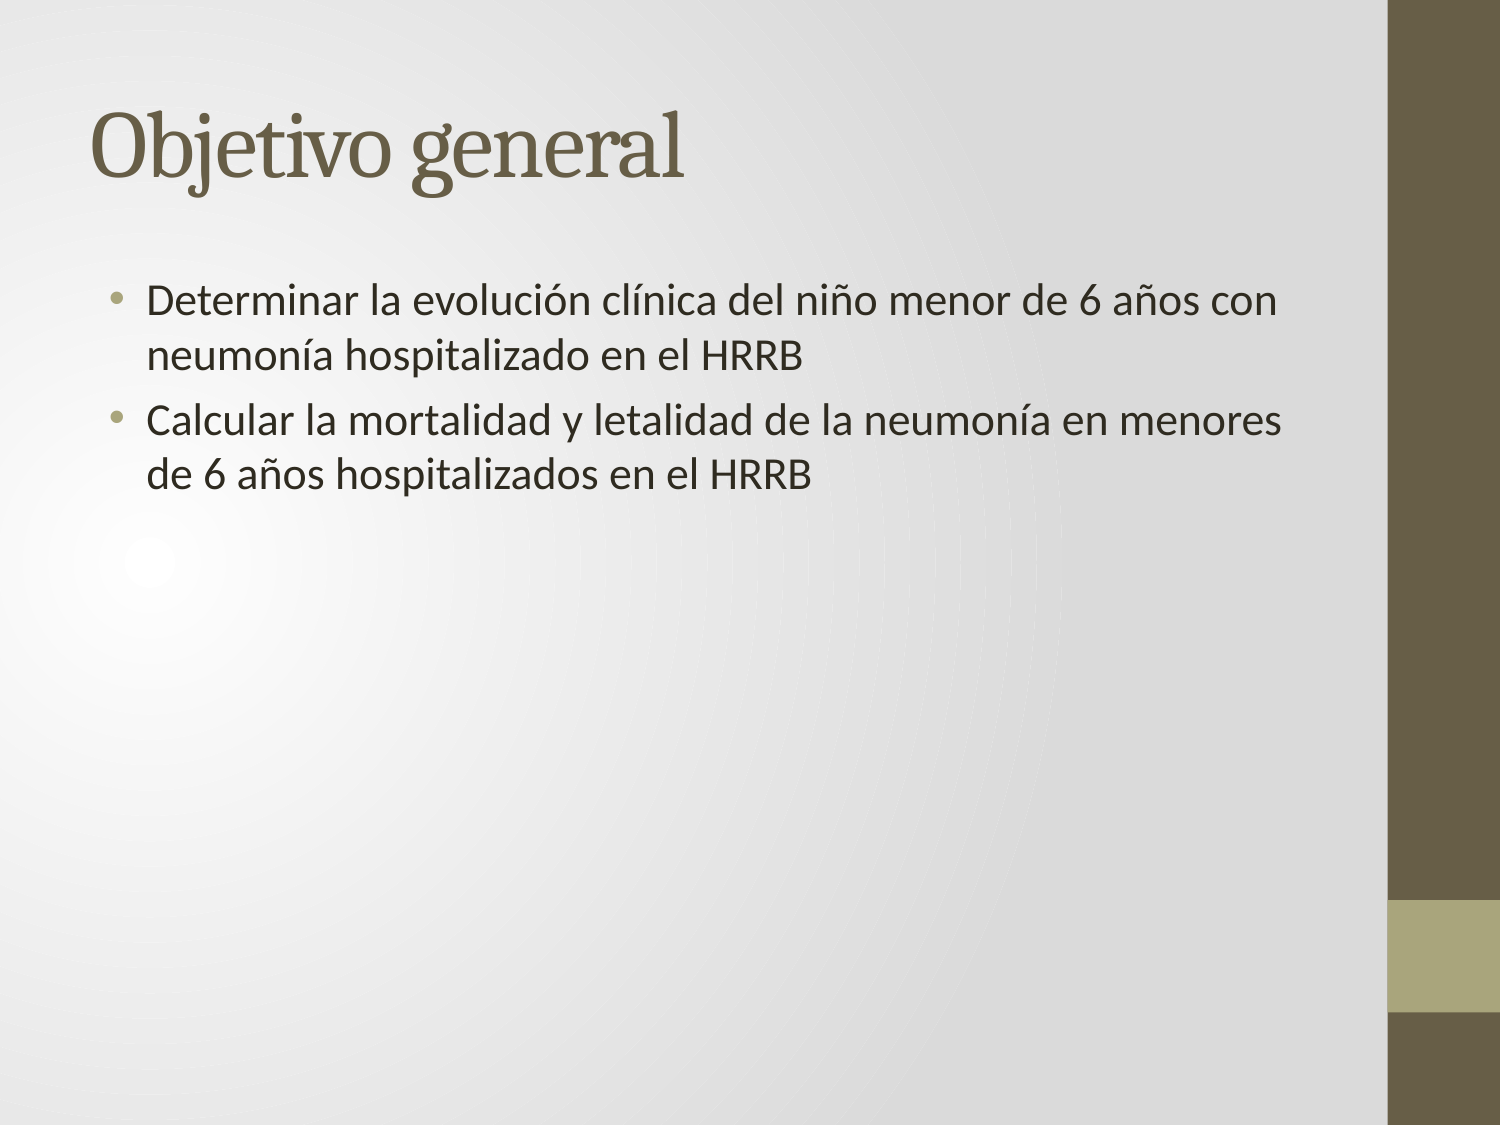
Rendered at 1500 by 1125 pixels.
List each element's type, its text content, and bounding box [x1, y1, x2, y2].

title Objetivo general [75, 45, 1325, 233]
list Determinar la evolución clínica del niño menor de 6 años con neumonía hospitalizado en el HRRB Calcular la mortalidad y letalidad de la neumonía en menores de 6 años hospitalizados en el HRRB [75, 262, 1325, 1050]
